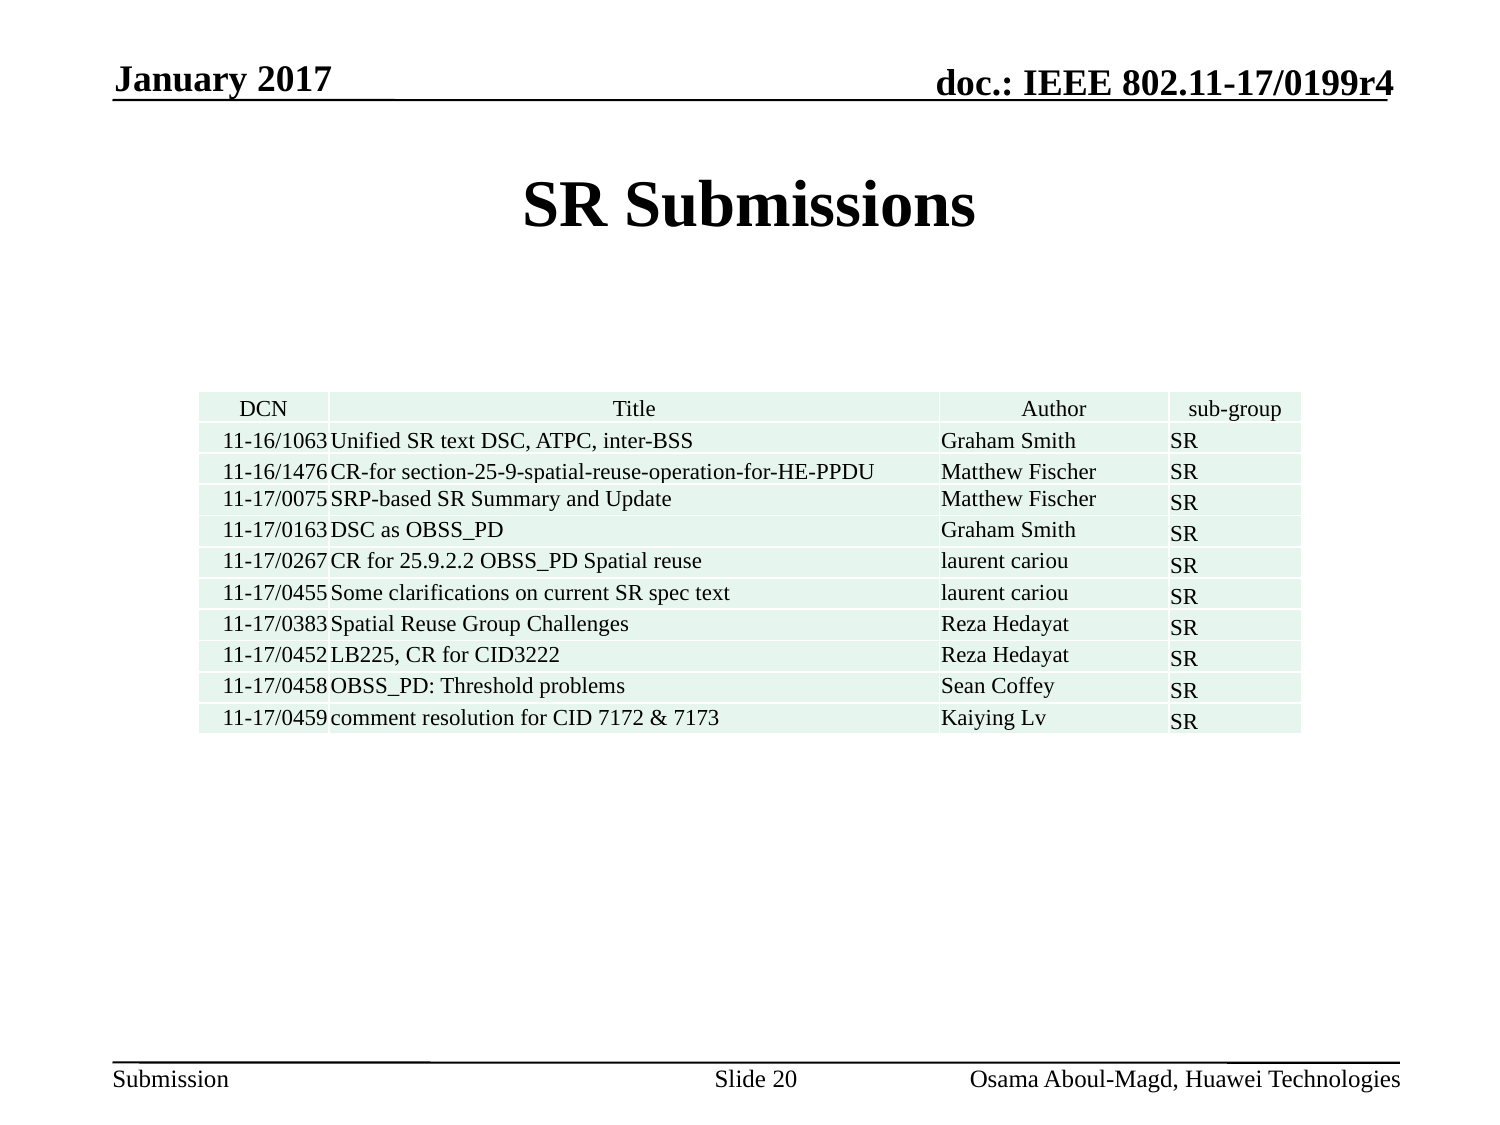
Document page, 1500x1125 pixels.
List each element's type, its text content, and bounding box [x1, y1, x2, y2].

table_cell Kaiying Lv [940, 704, 1168, 733]
table_header sub-group [1170, 392, 1301, 421]
table_cell 11-17/0458 [199, 673, 328, 702]
table_cell CR-for section-25-9-spatial-reuse-operation-for-HE-PPDU [330, 454, 939, 483]
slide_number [114, 54, 423, 100]
table_cell Graham Smith [940, 423, 1168, 452]
table_cell 11-17/0459 [199, 704, 328, 733]
table_cell 11-17/0075 [199, 485, 328, 515]
table_cell Some clarifications on current SR spec text [330, 579, 939, 608]
table_header DCN [199, 392, 328, 421]
table_cell Unified SR text DSC, ATPC, inter-BSS [330, 423, 939, 452]
table_header Author [940, 392, 1168, 421]
table_cell OBSS_PD: Threshold problems [330, 673, 939, 702]
table_cell Reza Hedayat [940, 641, 1168, 671]
table_cell SR [1170, 485, 1301, 515]
table_cell 11-17/0267 [199, 548, 328, 577]
table_header Title [330, 392, 939, 421]
table_cell comment resolution for CID 7172 & 7173 [330, 704, 939, 733]
table_cell SR [1170, 673, 1301, 702]
table_cell Graham Smith [940, 516, 1168, 546]
footer Osama Aboul-Magd, Huawei Technologies [878, 1061, 1402, 1093]
table_cell Matthew Fischer [940, 485, 1168, 515]
table_cell SRP-based SR Summary and Update [330, 485, 939, 515]
table_cell Spatial Reuse Group Challenges [330, 610, 939, 640]
table_cell SR [1170, 423, 1301, 452]
slide_number Slide 20 [712, 1061, 800, 1123]
table_cell laurent cariou [940, 548, 1168, 577]
table_cell SR [1170, 610, 1301, 640]
table_cell SR [1170, 641, 1301, 671]
table_cell DSC as OBSS_PD [330, 516, 939, 546]
table_cell SR [1170, 454, 1301, 483]
table_cell LB225, CR for CID3222 [330, 641, 939, 671]
title SR Submissions [112, 112, 1388, 288]
table_cell CR for 25.9.2.2 OBSS_PD Spatial reuse [330, 548, 939, 577]
table_cell laurent cariou [940, 579, 1168, 608]
table_cell Reza Hedayat [940, 610, 1168, 640]
table_cell SR [1170, 579, 1301, 608]
table_cell 11-17/0163 [199, 516, 328, 546]
table_cell 11-16/1063 [199, 423, 328, 452]
table_cell 11-17/0452 [199, 641, 328, 671]
table_cell SR [1170, 704, 1301, 733]
table_cell SR [1170, 548, 1301, 577]
table_cell Sean Coffey [940, 673, 1168, 702]
table_cell 11-17/0455 [199, 579, 328, 608]
table_cell 11-17/0383 [199, 610, 328, 640]
table_cell Matthew Fischer [940, 454, 1168, 483]
table_cell SR [1170, 516, 1301, 546]
table_cell 11-16/1476 [199, 454, 328, 483]
